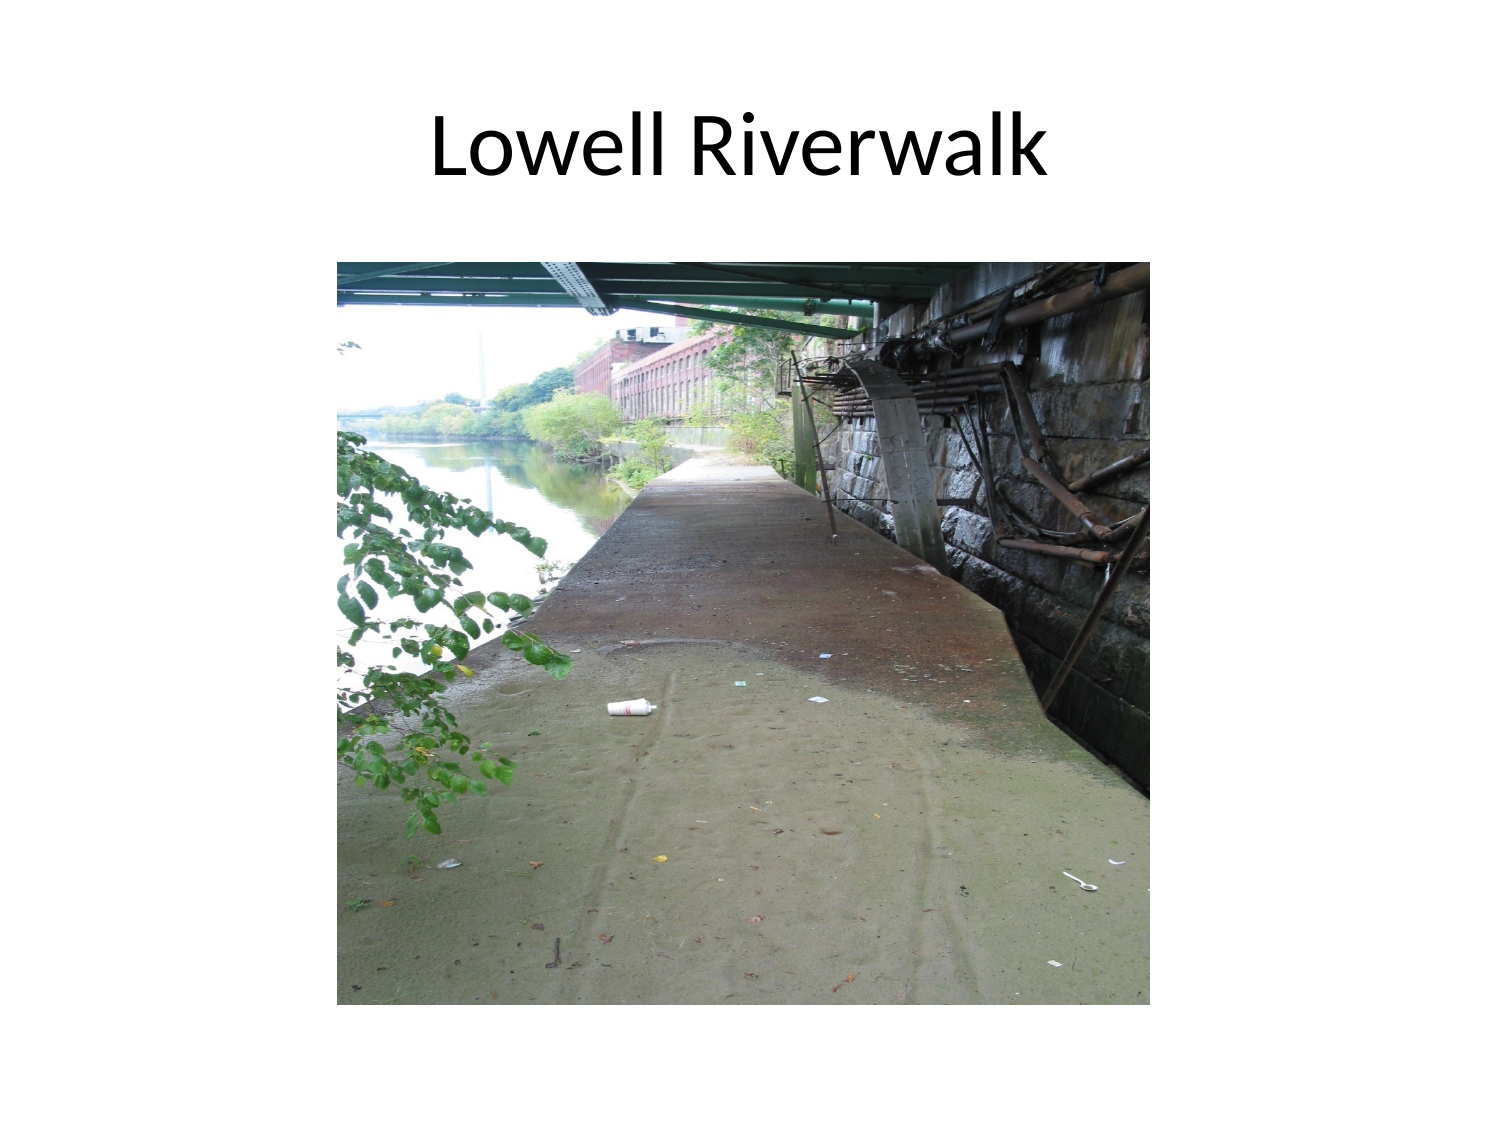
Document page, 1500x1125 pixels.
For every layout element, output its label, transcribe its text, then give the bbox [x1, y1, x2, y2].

title Lowell Riverwalk [75, 45, 1425, 233]
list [337, 262, 1151, 1006]
